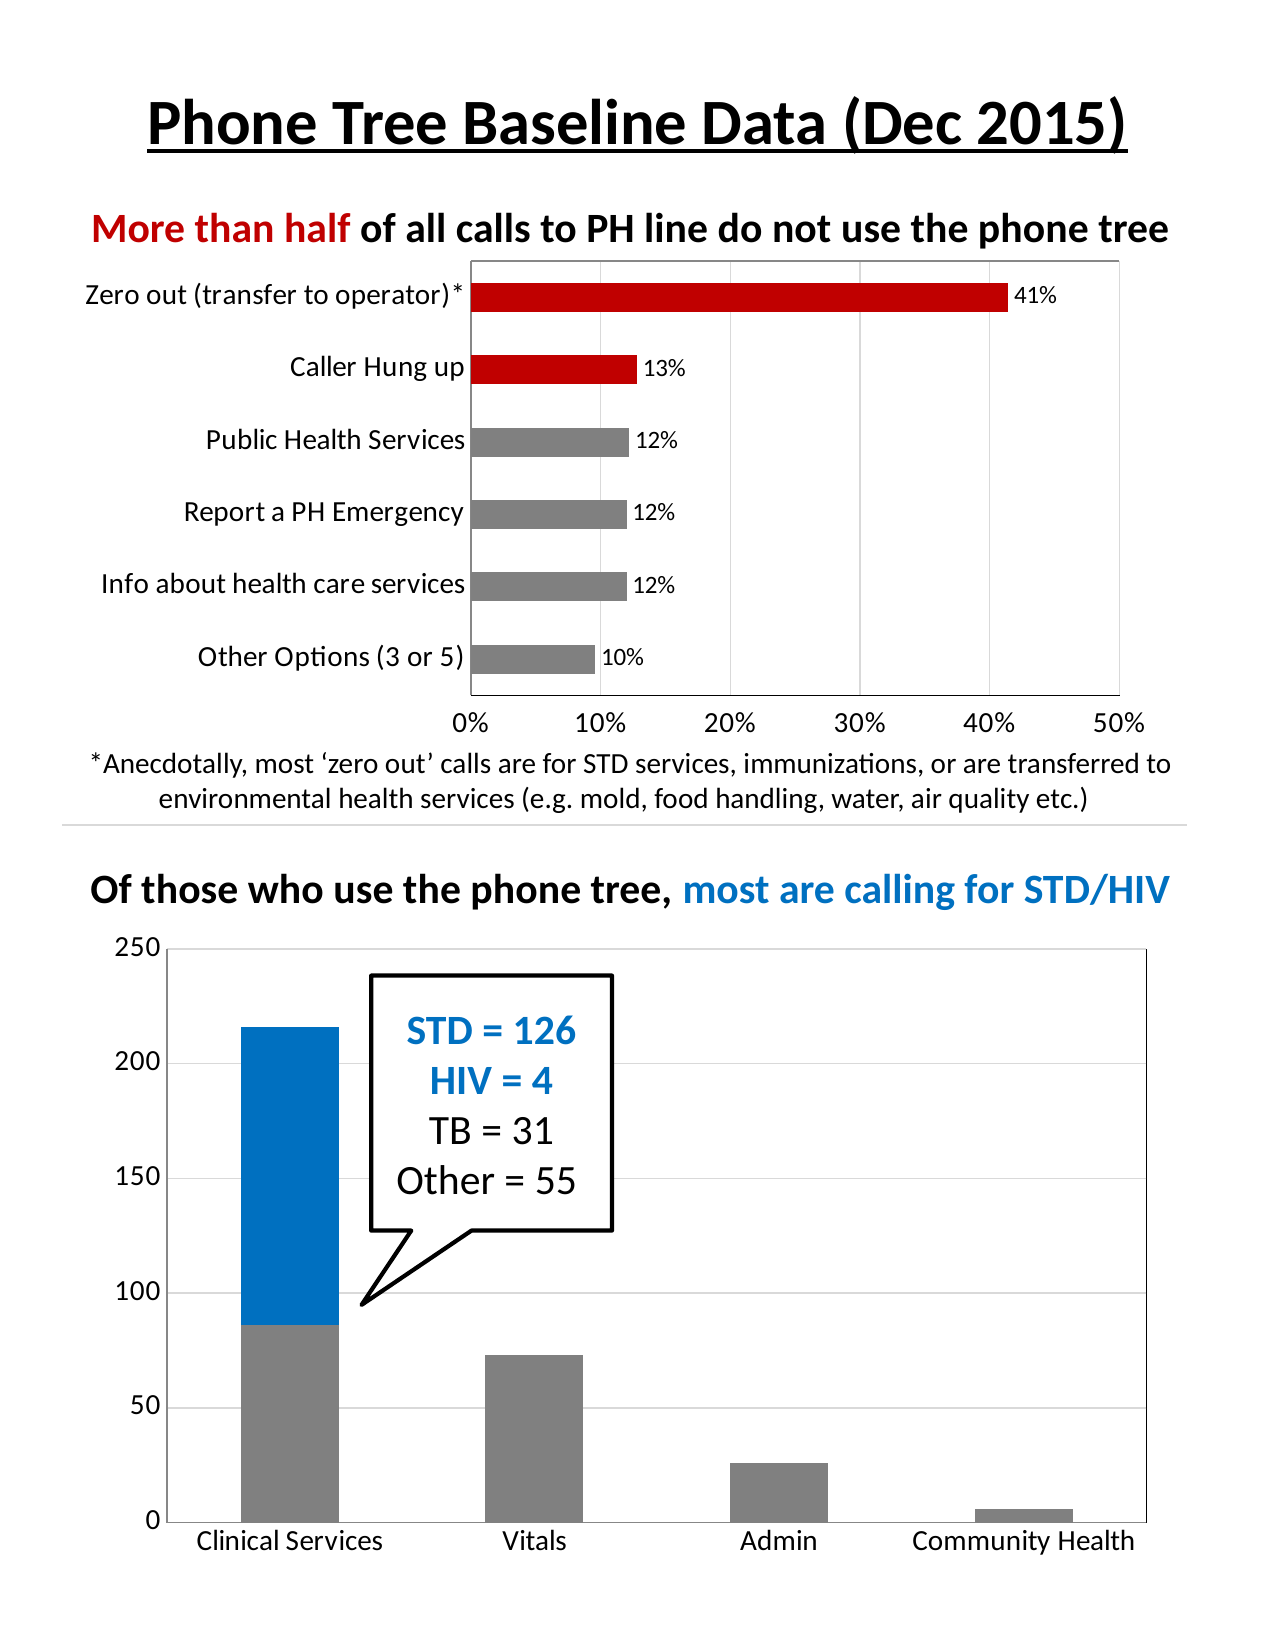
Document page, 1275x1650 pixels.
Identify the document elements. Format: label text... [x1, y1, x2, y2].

text_box *Anecdotally, most ‘zero out’ calls are for STD services, immunizations, or are transferred to environmental health services (e.g. mold, food handling, water, air quality etc.) [42, 735, 1219, 873]
text_box Of those who use the phone tree, most are calling for STD/HIV [42, 873, 1219, 921]
chart [92, 920, 1169, 1572]
title Phone Tree Baseline Data (Dec 2015) [95, 36, 1180, 192]
chart [63, 251, 1169, 751]
text_box More than half of all calls to PH line do not use the phone tree [42, 192, 1219, 310]
